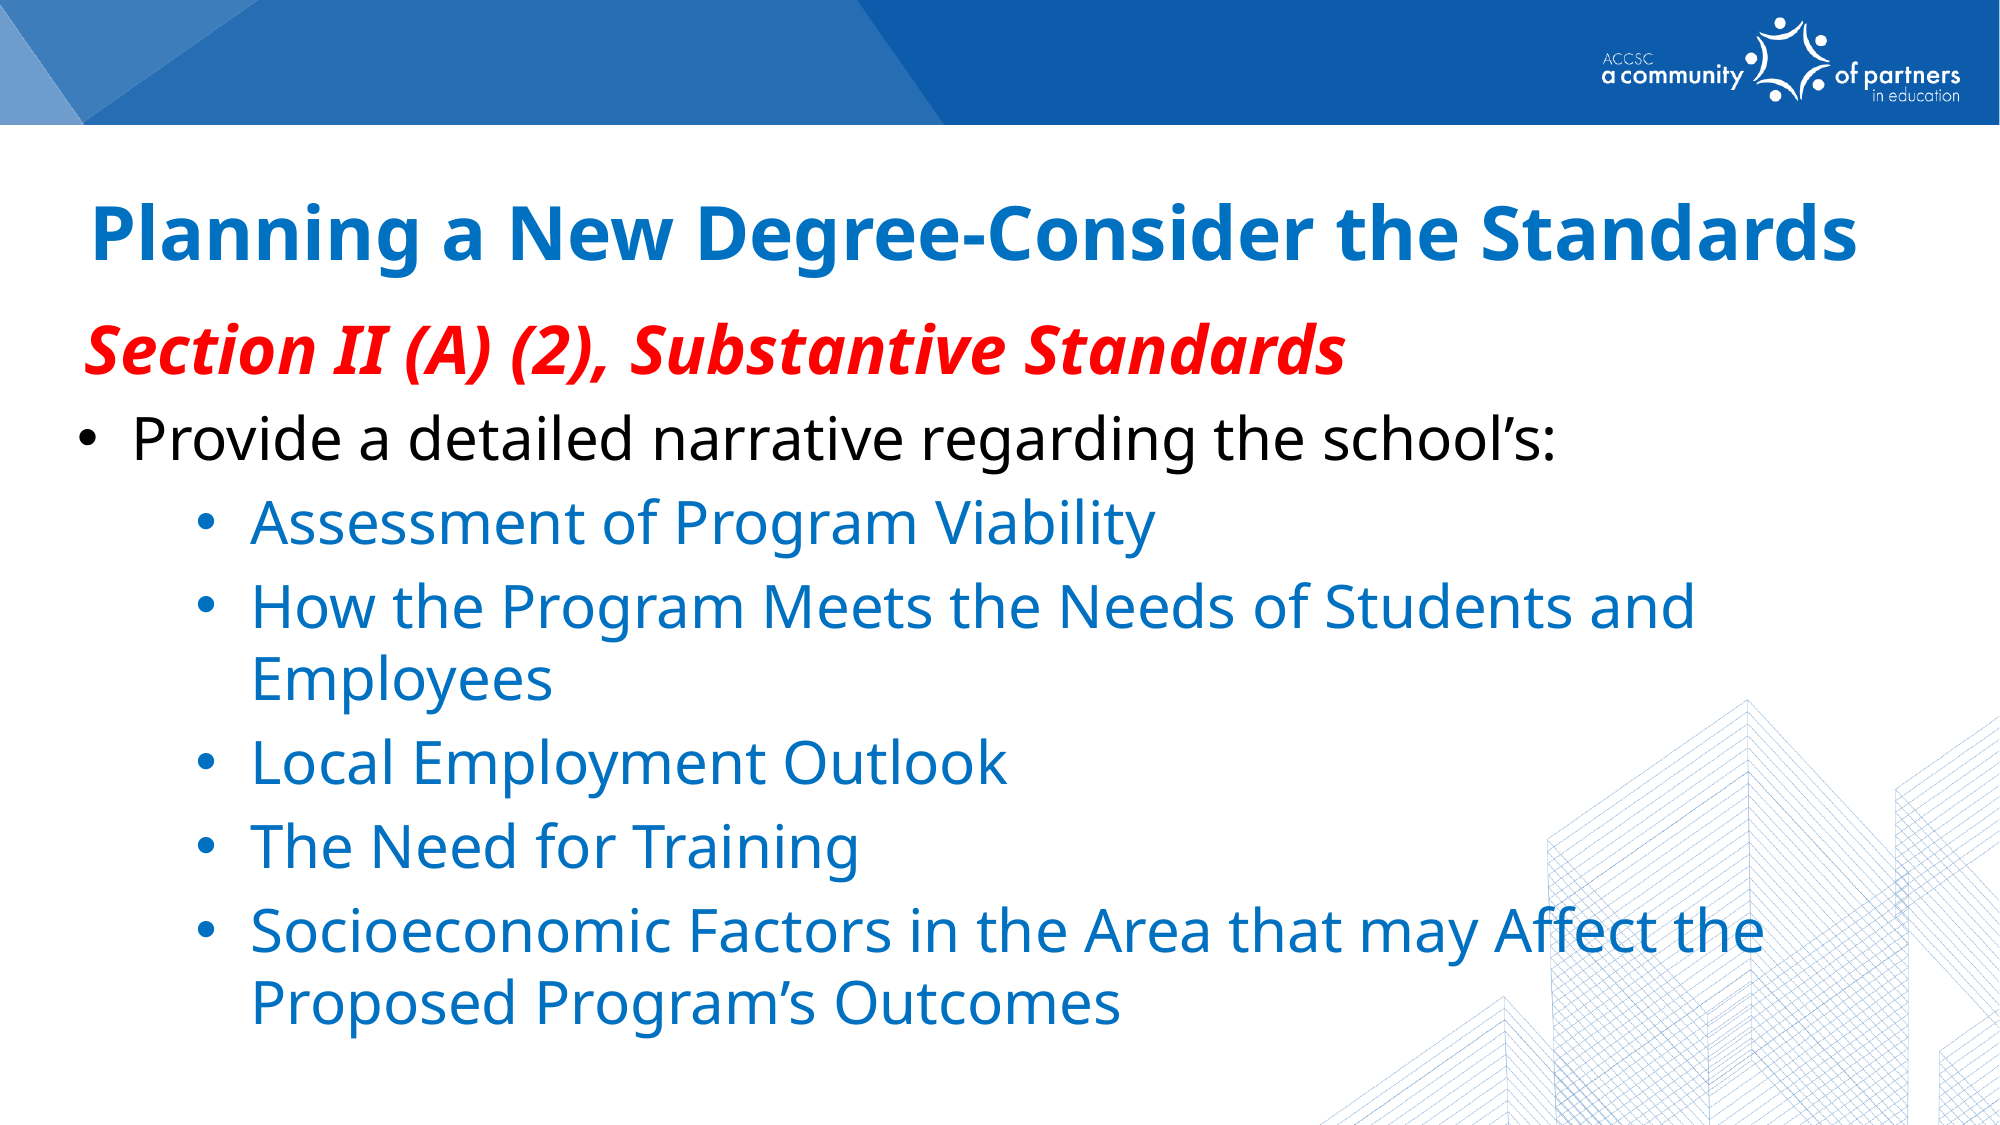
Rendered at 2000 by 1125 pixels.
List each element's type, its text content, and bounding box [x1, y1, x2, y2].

text_box Planning a New Degree-Consider the Standards [74, 177, 1938, 283]
list Section II (A) (2), Substantive Standards Provide a detailed narrative regarding the school’s: Assessment of Program Viability How the Program Meets the Needs of Students and Employees Local Employment Outlook The Need for Training Socioeconomic Factors in the Area that may Affect the Proposed Program’s Outcomes [62, 299, 1856, 1050]
picture [0, 0, 2000, 1125]
